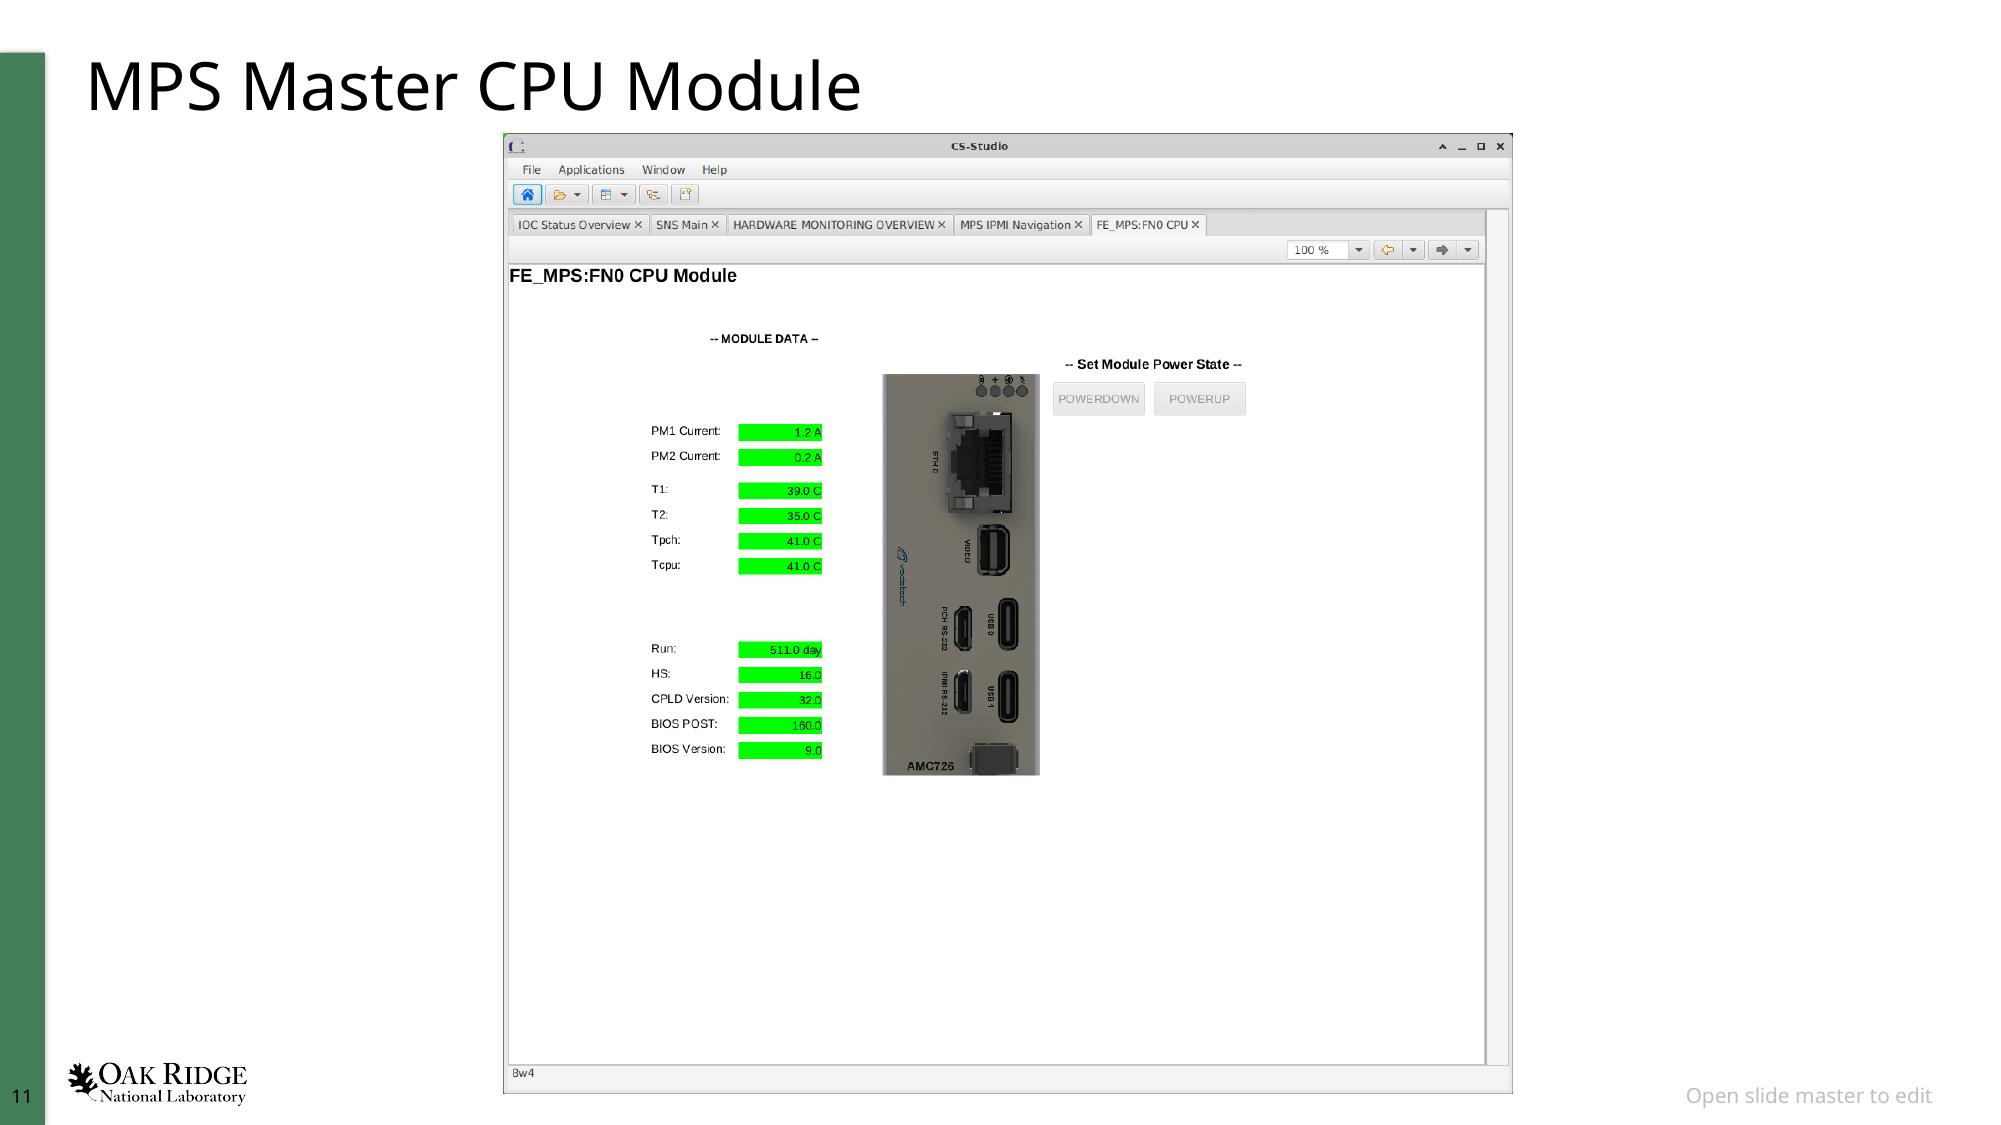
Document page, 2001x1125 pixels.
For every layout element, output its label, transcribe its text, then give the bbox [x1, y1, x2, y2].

picture [67, 1062, 247, 1106]
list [503, 133, 1513, 1094]
title MPS Master CPU Module [70, 44, 1946, 134]
